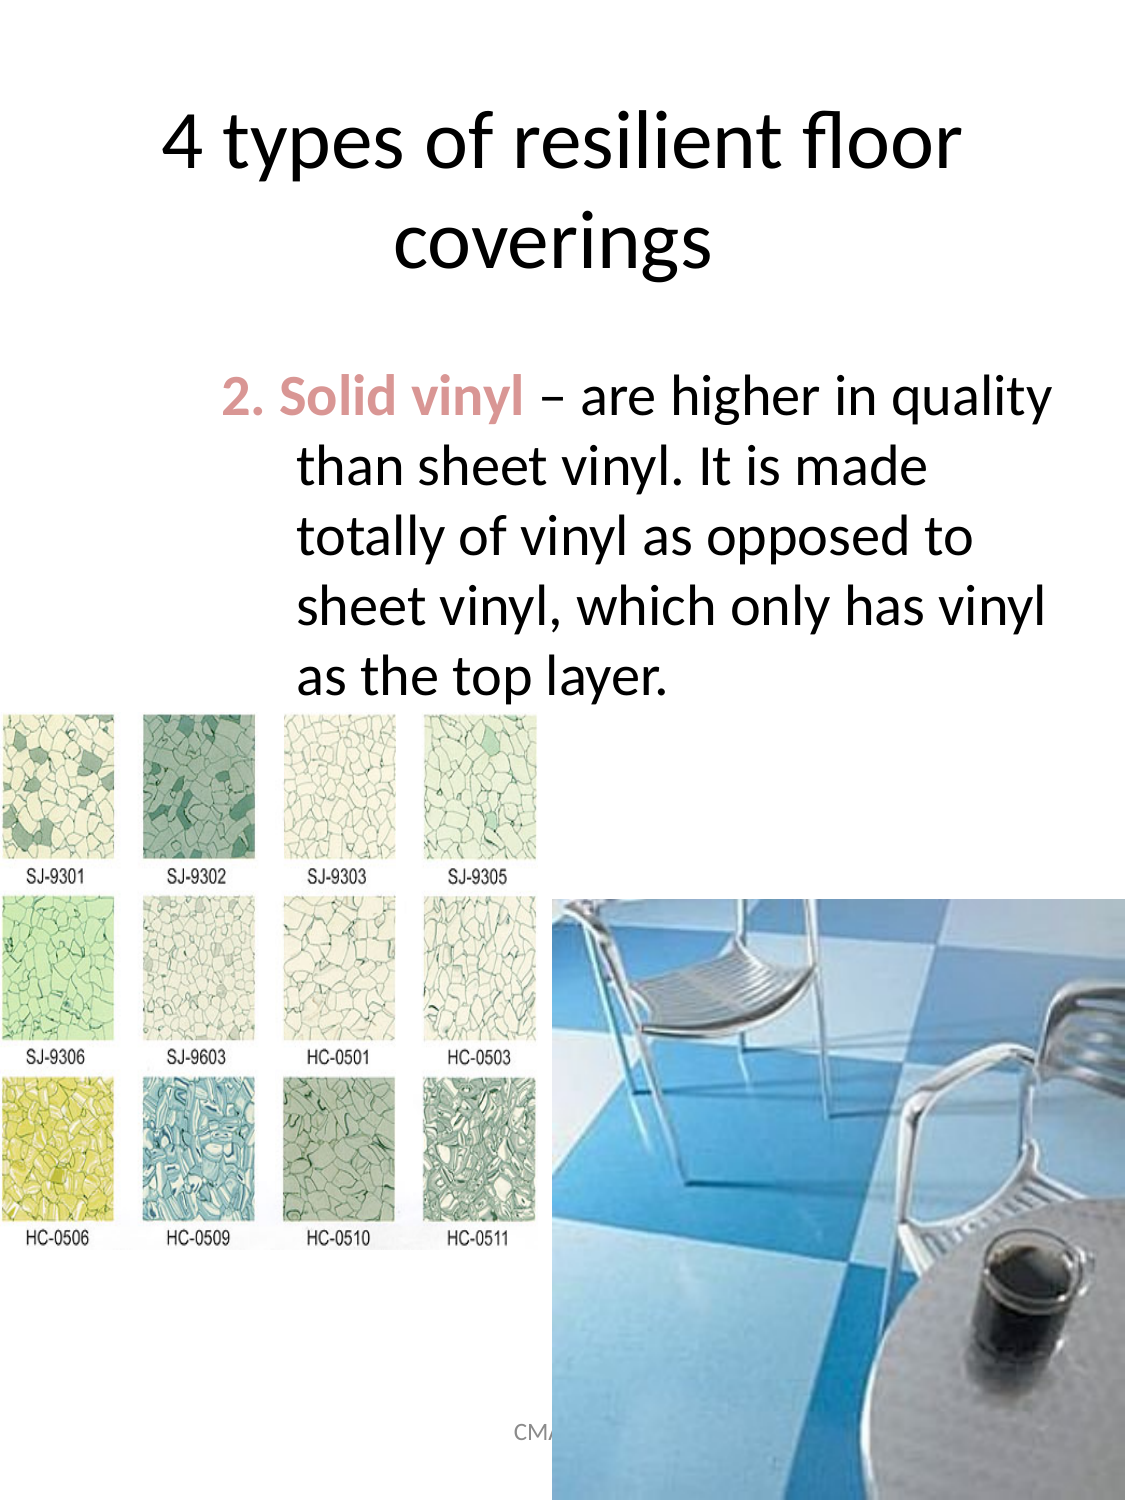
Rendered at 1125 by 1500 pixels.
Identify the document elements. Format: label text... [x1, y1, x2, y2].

picture [552, 899, 1125, 1500]
footer CMAGNO [384, 1390, 547, 1471]
picture [0, 712, 538, 1251]
title 4 types of resilient floor coverings [56, 60, 1069, 310]
list 2. Solid vinyl – are higher in quality than sheet vinyl. It is made totally of vinyl as opposed to sheet vinyl, which only has vinyl as the top layer. [56, 350, 1069, 1500]
